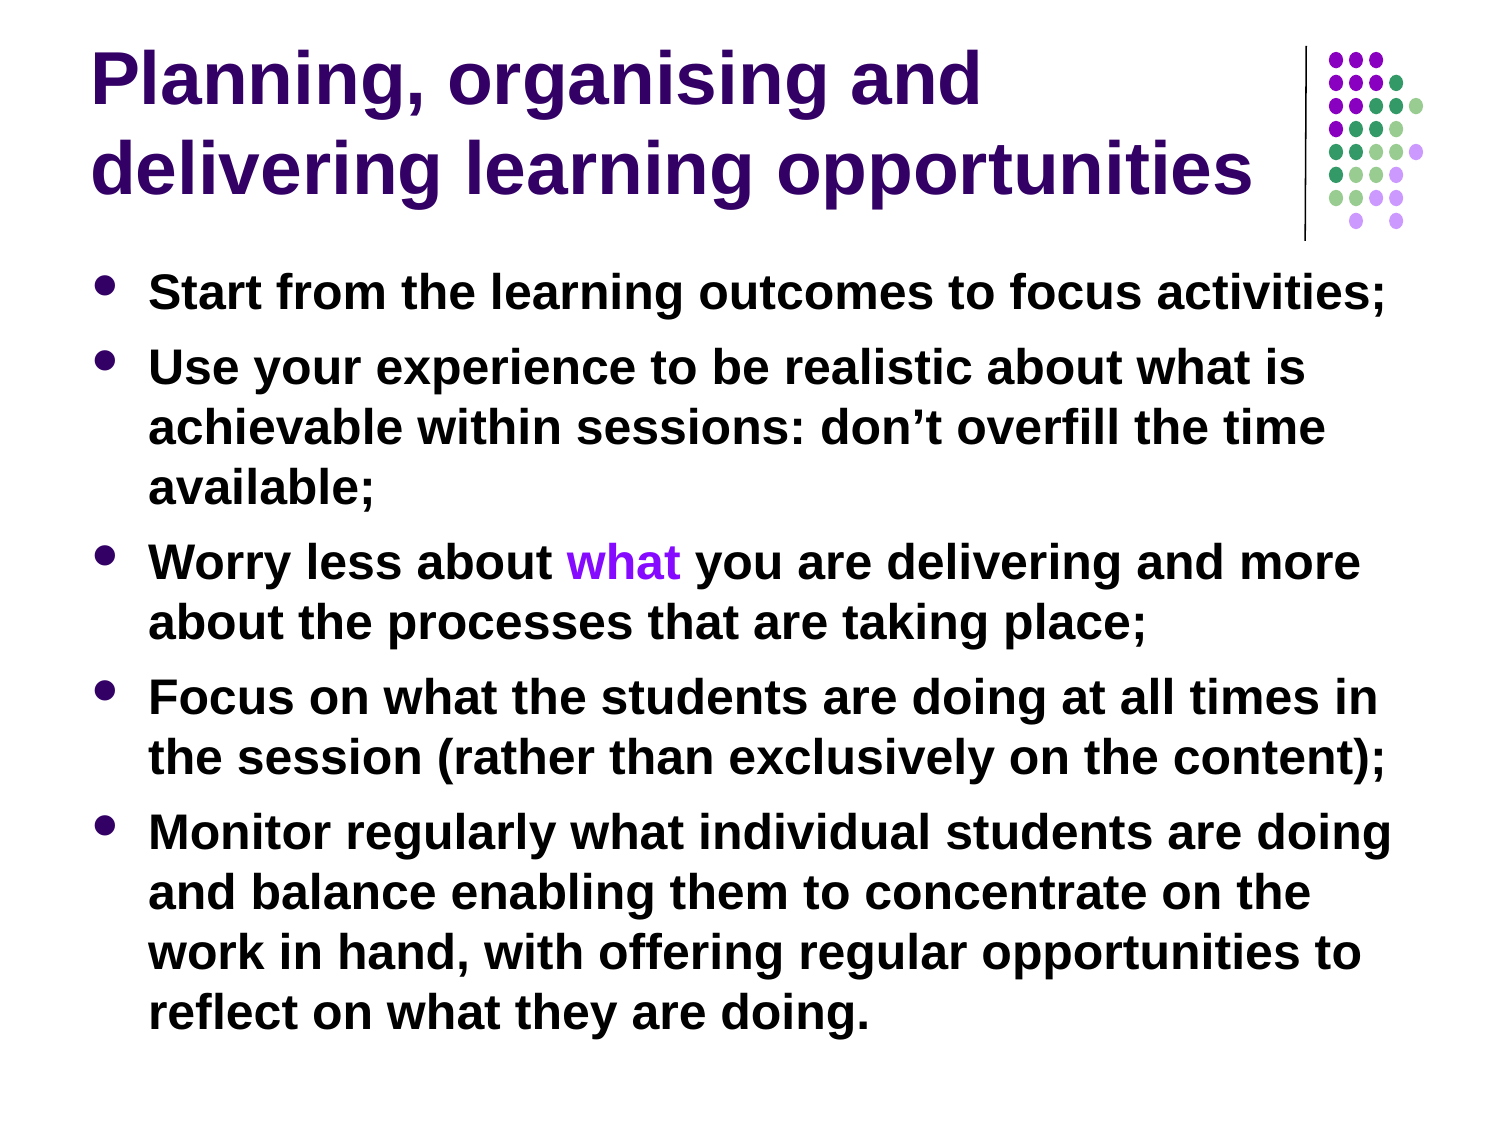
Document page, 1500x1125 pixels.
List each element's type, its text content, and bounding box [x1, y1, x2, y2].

list Start from the learning outcomes to focus activities; Use your experience to be realistic about what is achievable within sessions: don’t overfill the time available; Worry less about what you are delivering and more about the processes that are taking place; Focus on what the students are doing at all times in the session (rather than exclusively on the content); Monitor regularly what individual students are doing and balance enabling them to concentrate on the work in hand, with offering regular opportunities to reflect on what they are doing. [76, 252, 1427, 1039]
title Planning, organising and delivering learning opportunities [75, 40, 1313, 218]
